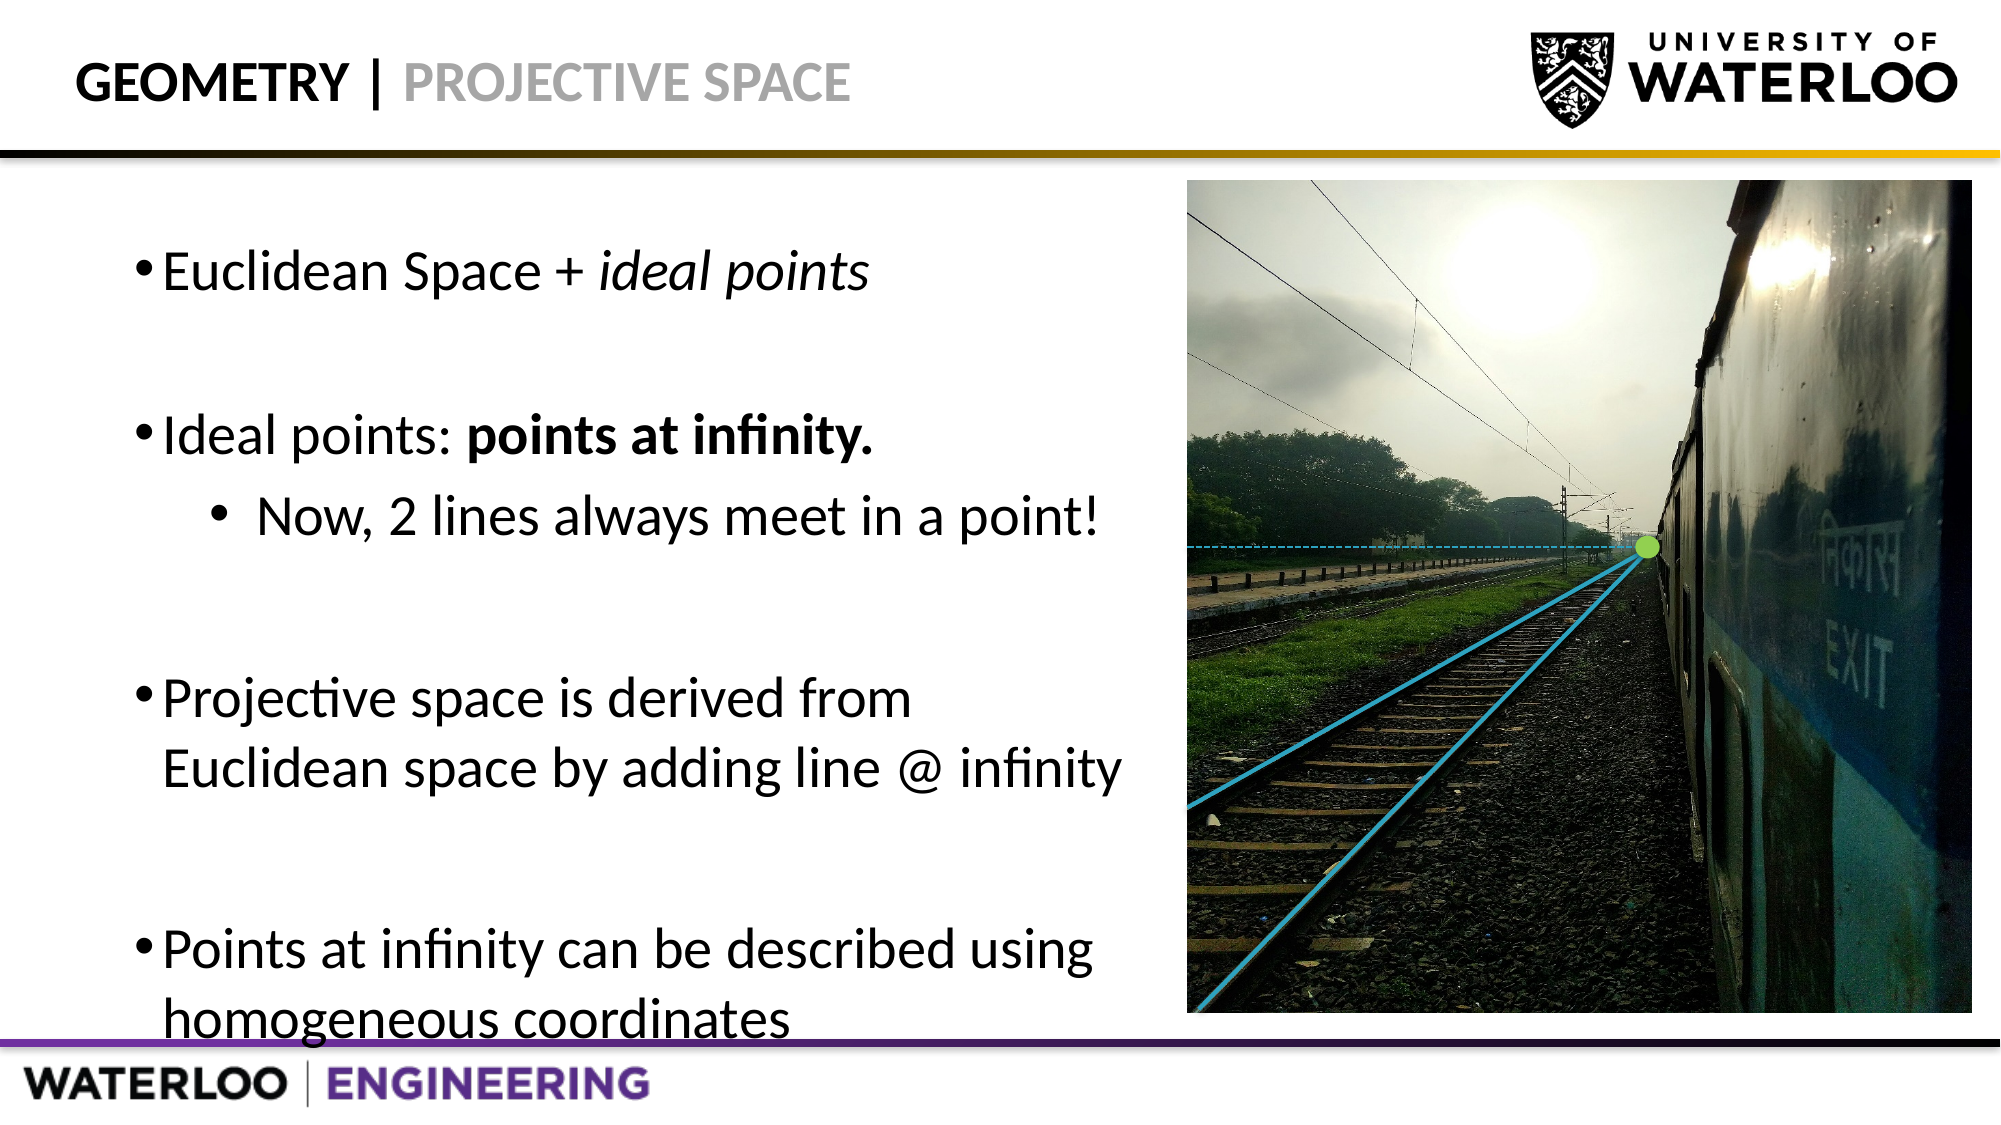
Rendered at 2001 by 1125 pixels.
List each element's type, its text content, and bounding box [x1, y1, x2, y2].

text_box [1187, 554, 1193, 808]
picture [1187, 0, 2001, 1013]
title Geometry | Projective Space [60, 7, 1060, 150]
list Euclidean Space + ideal points Ideal points: points at infinity. Now, 2 lines always meet in a point! Projective space is derived from Euclidean space by adding line @ infinity Points at infinity can be described using homogeneous coordinates [118, 224, 1154, 926]
picture [7, 1046, 659, 1111]
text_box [1198, 548, 1652, 1010]
